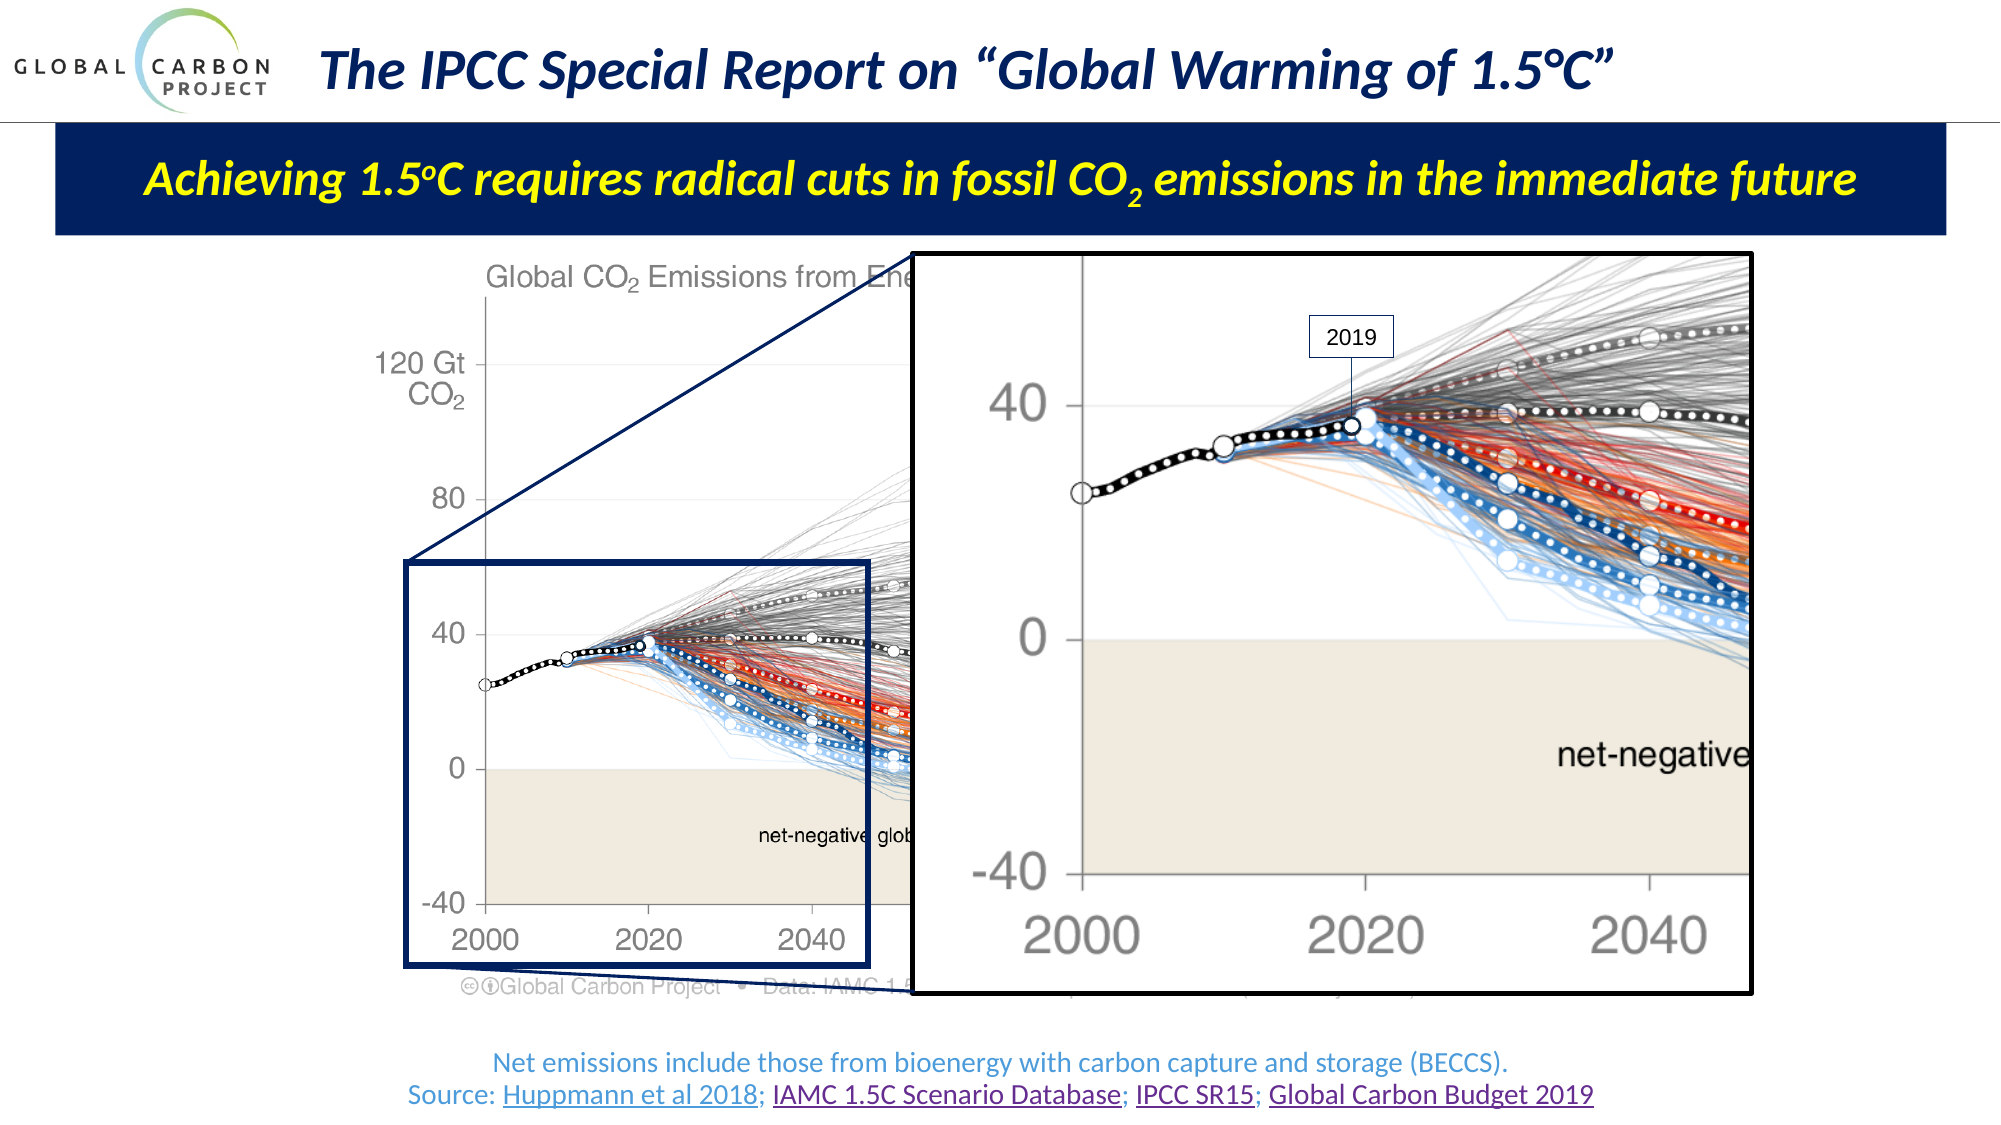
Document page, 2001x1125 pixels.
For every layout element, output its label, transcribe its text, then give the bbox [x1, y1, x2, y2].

text_box Achieving 1.5oC requires radical cuts in fossil CO2 emissions in the immediate future [55, 123, 1947, 236]
title The IPCC Special Report on “Global Warming of 1.5°C” [318, 39, 1913, 123]
picture [118, 236, 1886, 1004]
list Net emissions include those from bioenergy with carbon capture and storage (BECCS). Source: Huppmann et al 2018; IAMC 1.5C Scenario Database; IPCC SR15; Global Carbon Budget 2019 [21, 933, 1981, 1111]
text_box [405, 253, 915, 563]
picture [0, 0, 286, 122]
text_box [405, 965, 915, 992]
